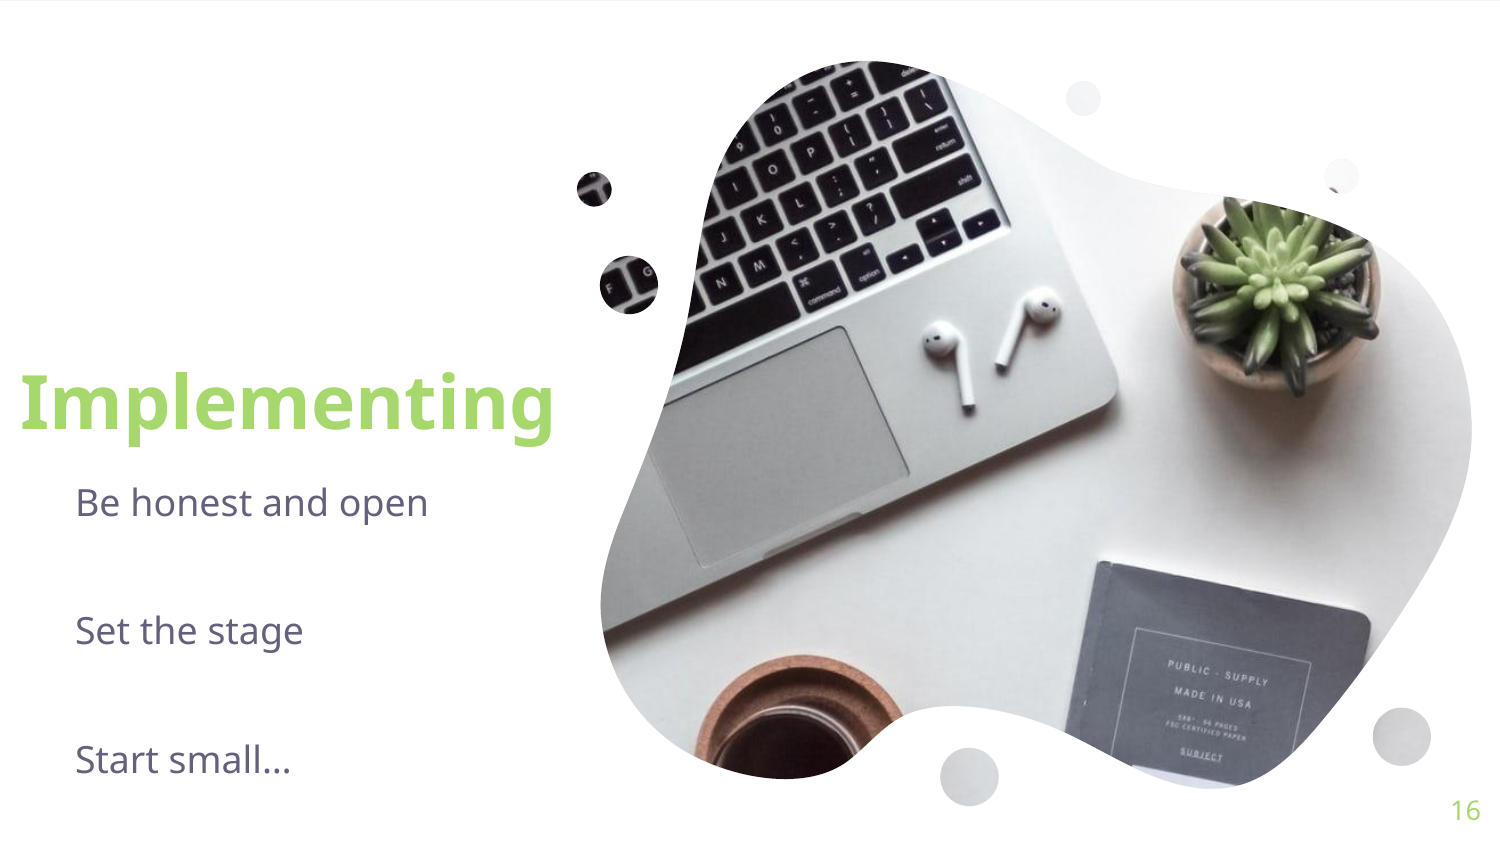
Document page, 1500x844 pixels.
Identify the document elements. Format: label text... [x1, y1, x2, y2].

picture [576, 60, 1472, 807]
title Implementing [20, 303, 571, 445]
slide_number 16 [1391, 779, 1482, 844]
list Be honest and open Set the stage Start small… [75, 471, 571, 778]
